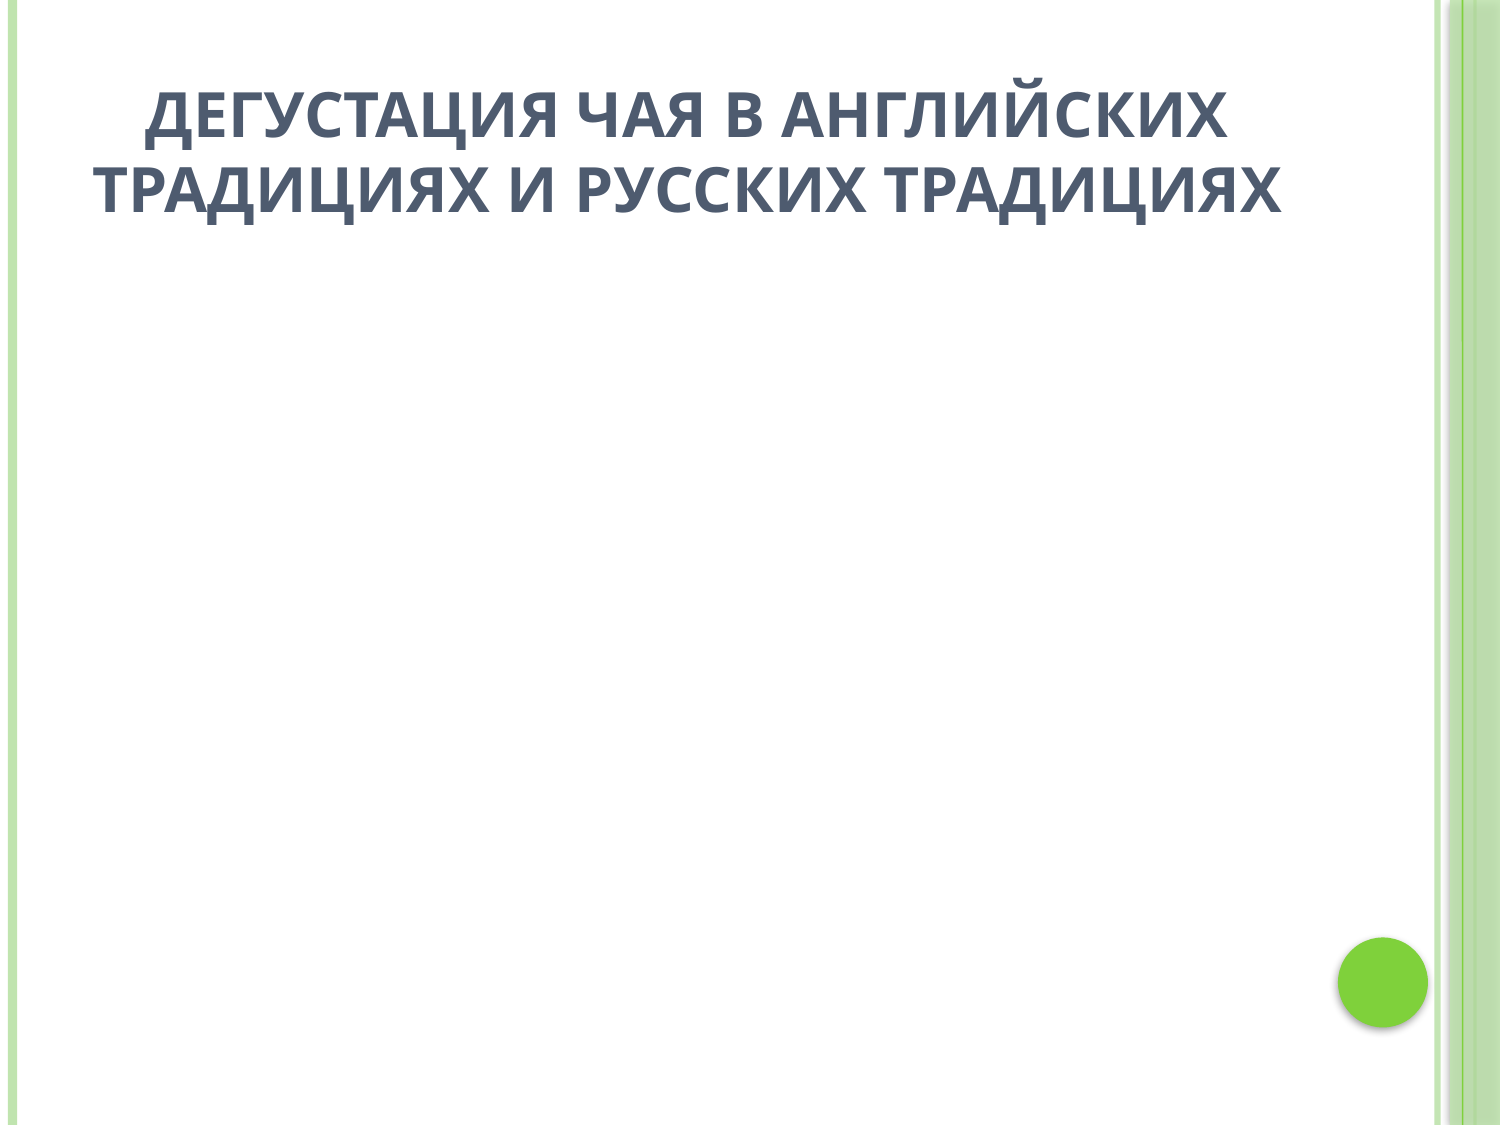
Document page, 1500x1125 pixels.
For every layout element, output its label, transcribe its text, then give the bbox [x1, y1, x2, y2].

title Дегустация чая в английских традициях и русских традициях [75, 45, 1300, 233]
